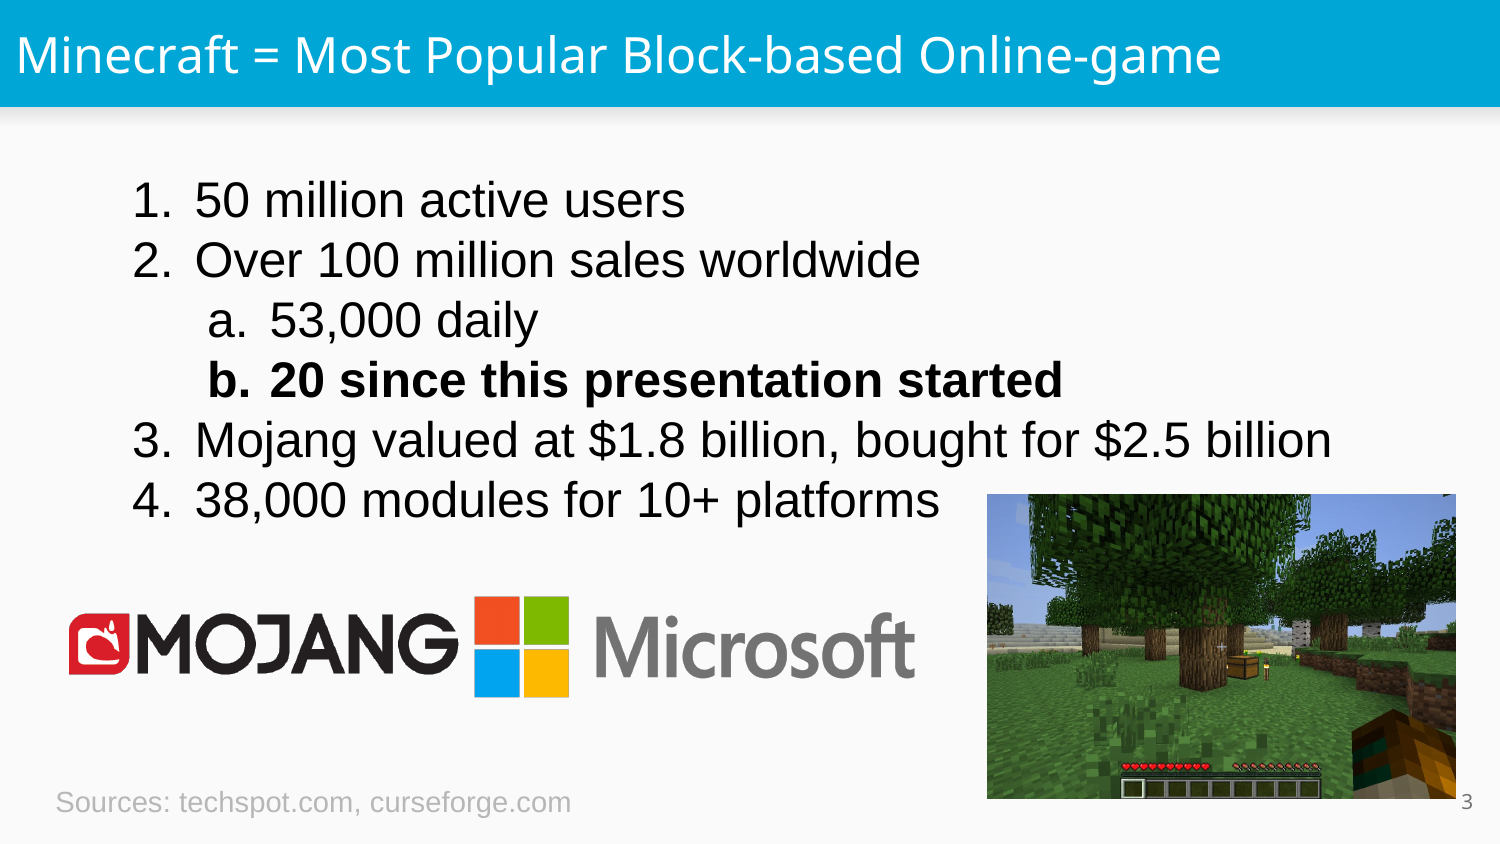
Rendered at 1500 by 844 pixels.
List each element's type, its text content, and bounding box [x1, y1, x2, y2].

picture [474, 536, 975, 735]
slide_number ‹#› [1398, 770, 1489, 835]
picture [987, 494, 1456, 800]
text_box 50 million active users Over 100 million sales worldwide 53,000 daily 20 since this presentation started Mojang valued at $1.8 billion, bought for $2.5 billion 38,000 modules for 10+ platforms [104, 152, 1396, 724]
title Minecraft = Most Popular Block-based Online-game [0, 0, 1500, 108]
picture [63, 607, 462, 686]
text_box Sources: techspot.com, curseforge.com [40, 768, 690, 820]
